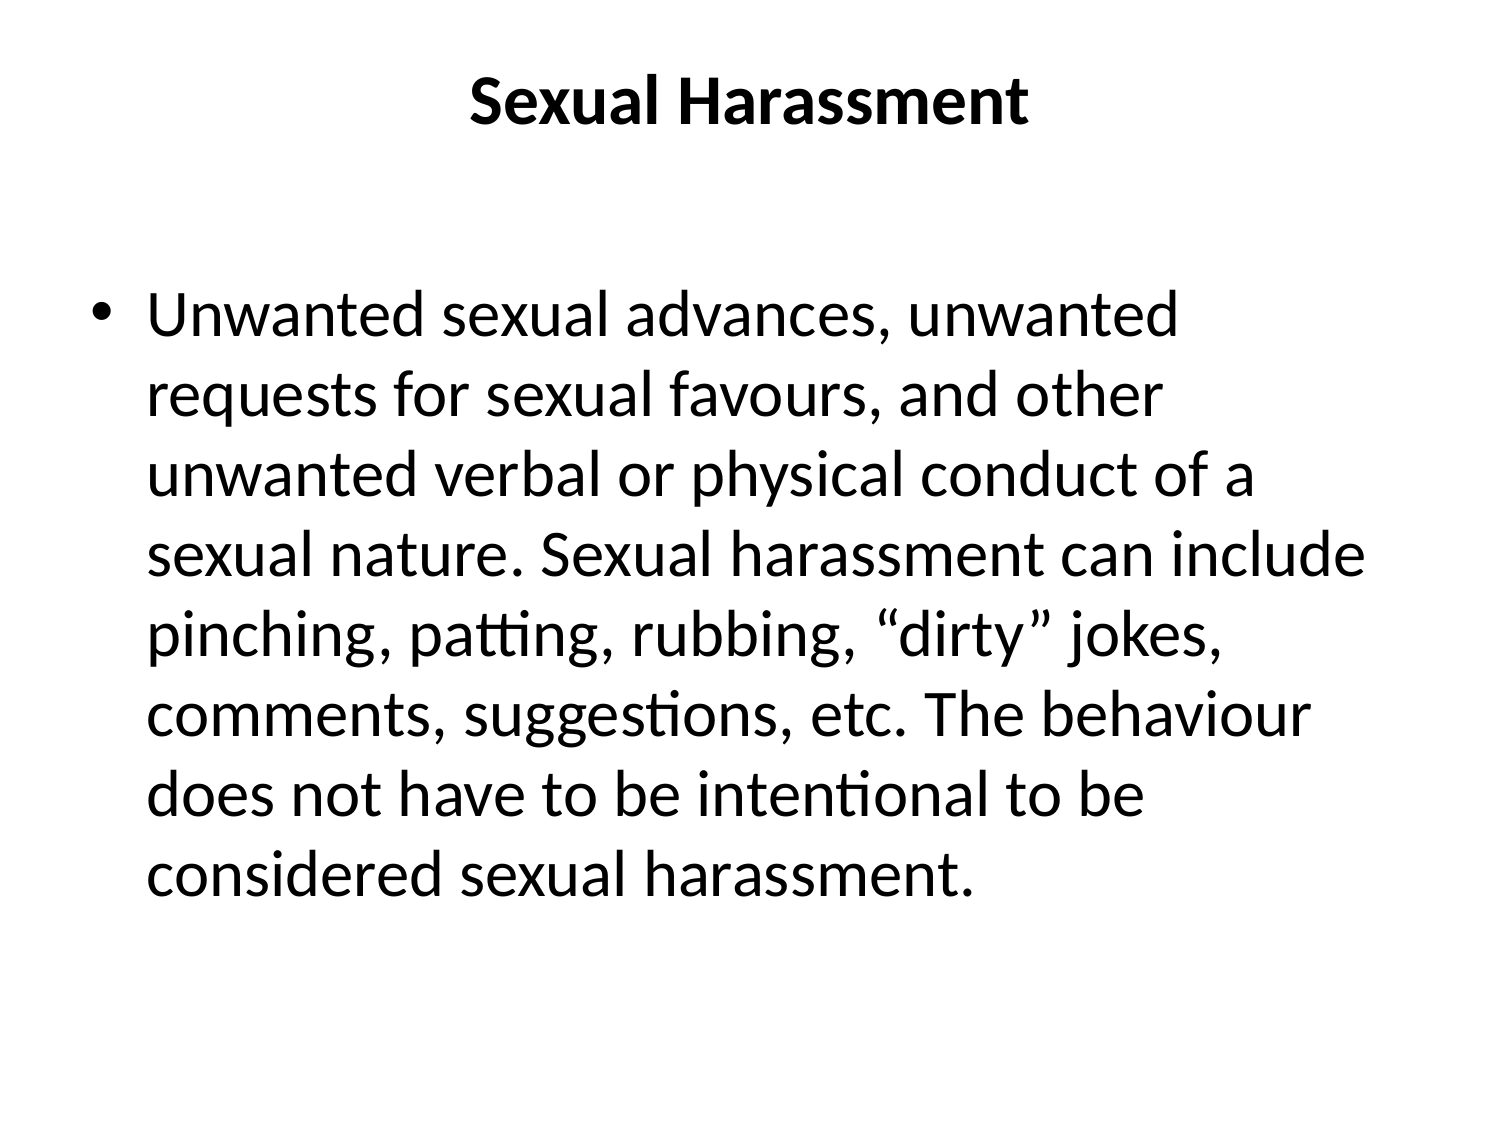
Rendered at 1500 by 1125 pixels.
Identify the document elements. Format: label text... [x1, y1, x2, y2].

list Unwanted sexual advances, unwanted requests for sexual favours, and other unwanted verbal or physical conduct of a sexual nature. Sexual harassment can include pinching, patting, rubbing, “dirty” jokes, comments, suggestions, etc. The behaviour does not have to be intentional to be considered sexual harassment. [75, 262, 1425, 1005]
title Sexual Harassment [75, 45, 1425, 233]
